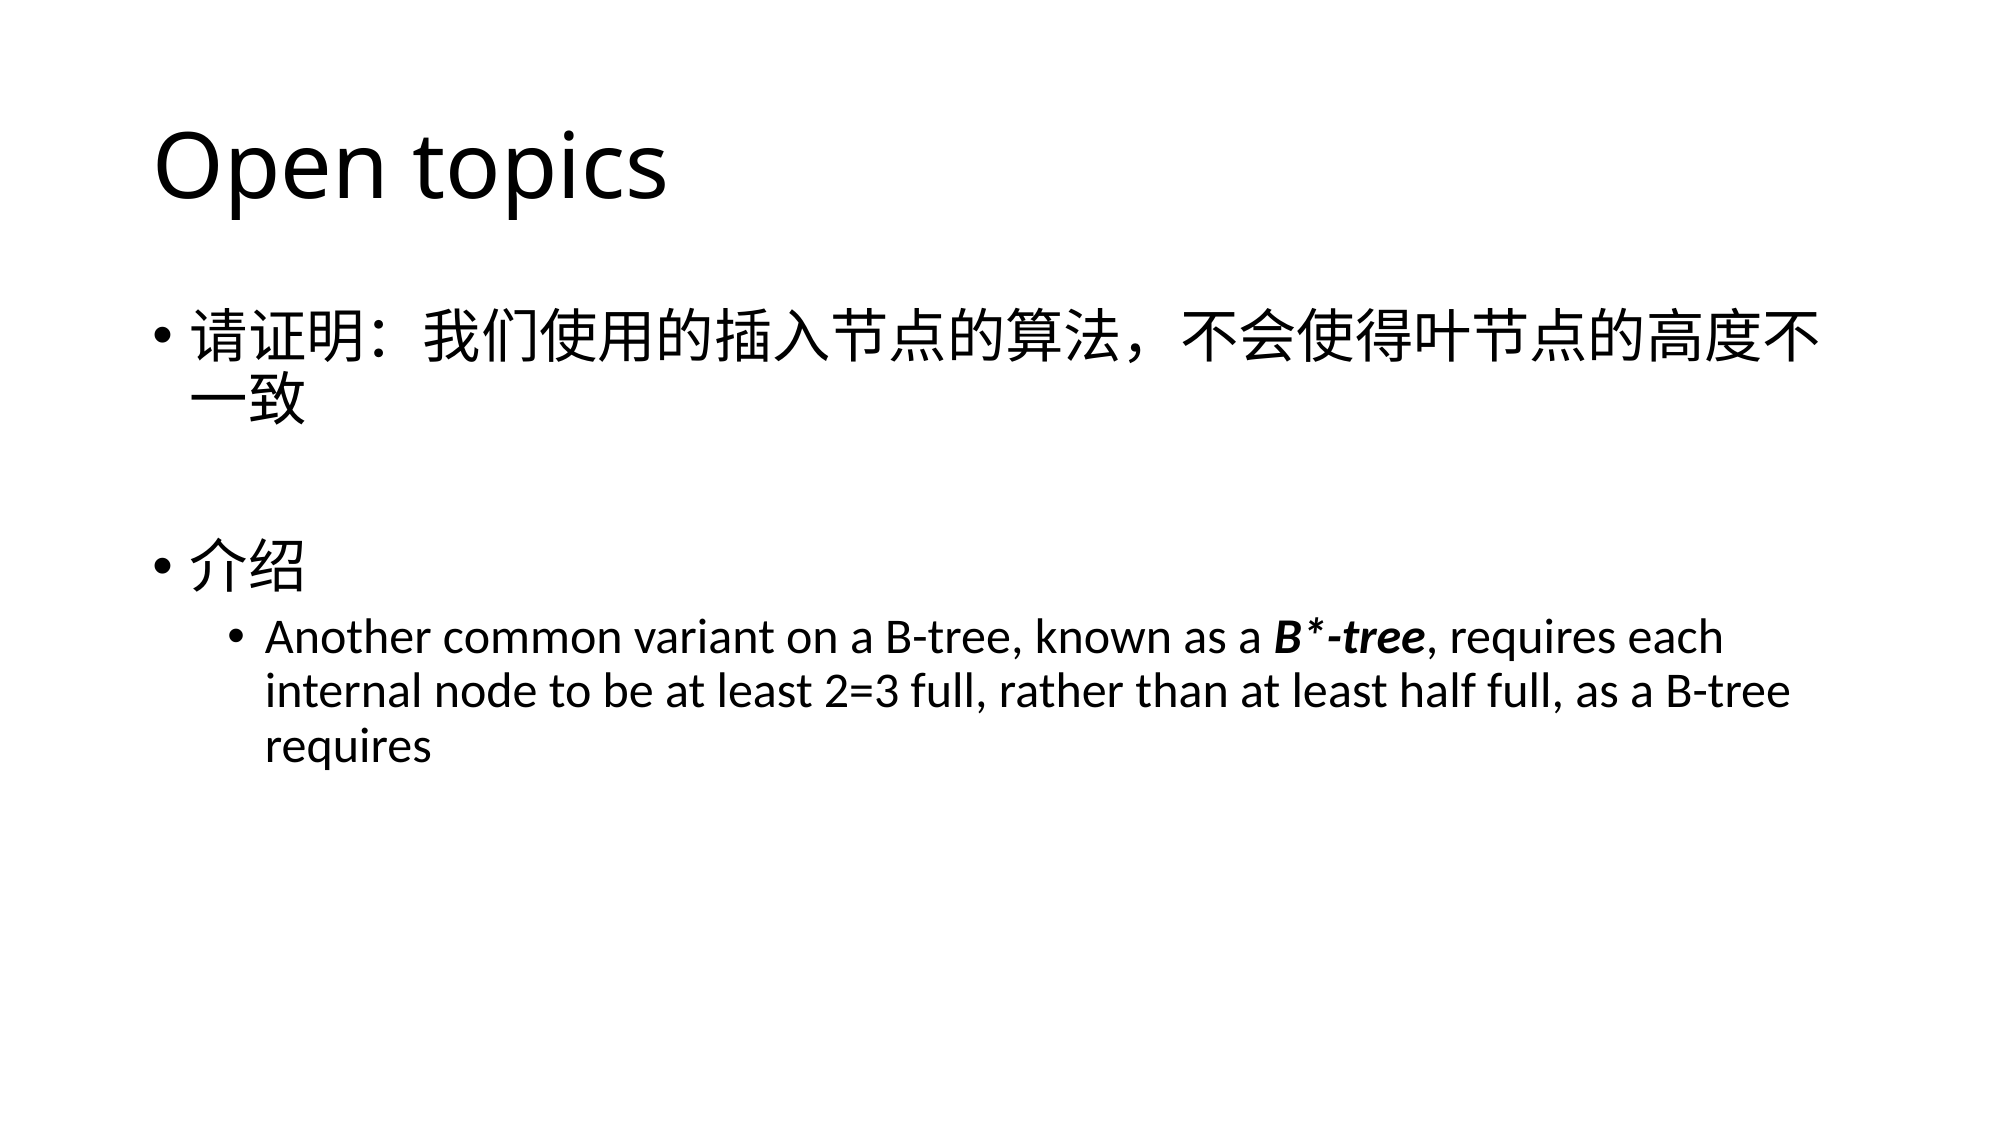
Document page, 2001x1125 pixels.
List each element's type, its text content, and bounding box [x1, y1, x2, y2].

title Open topics [137, 59, 1863, 278]
